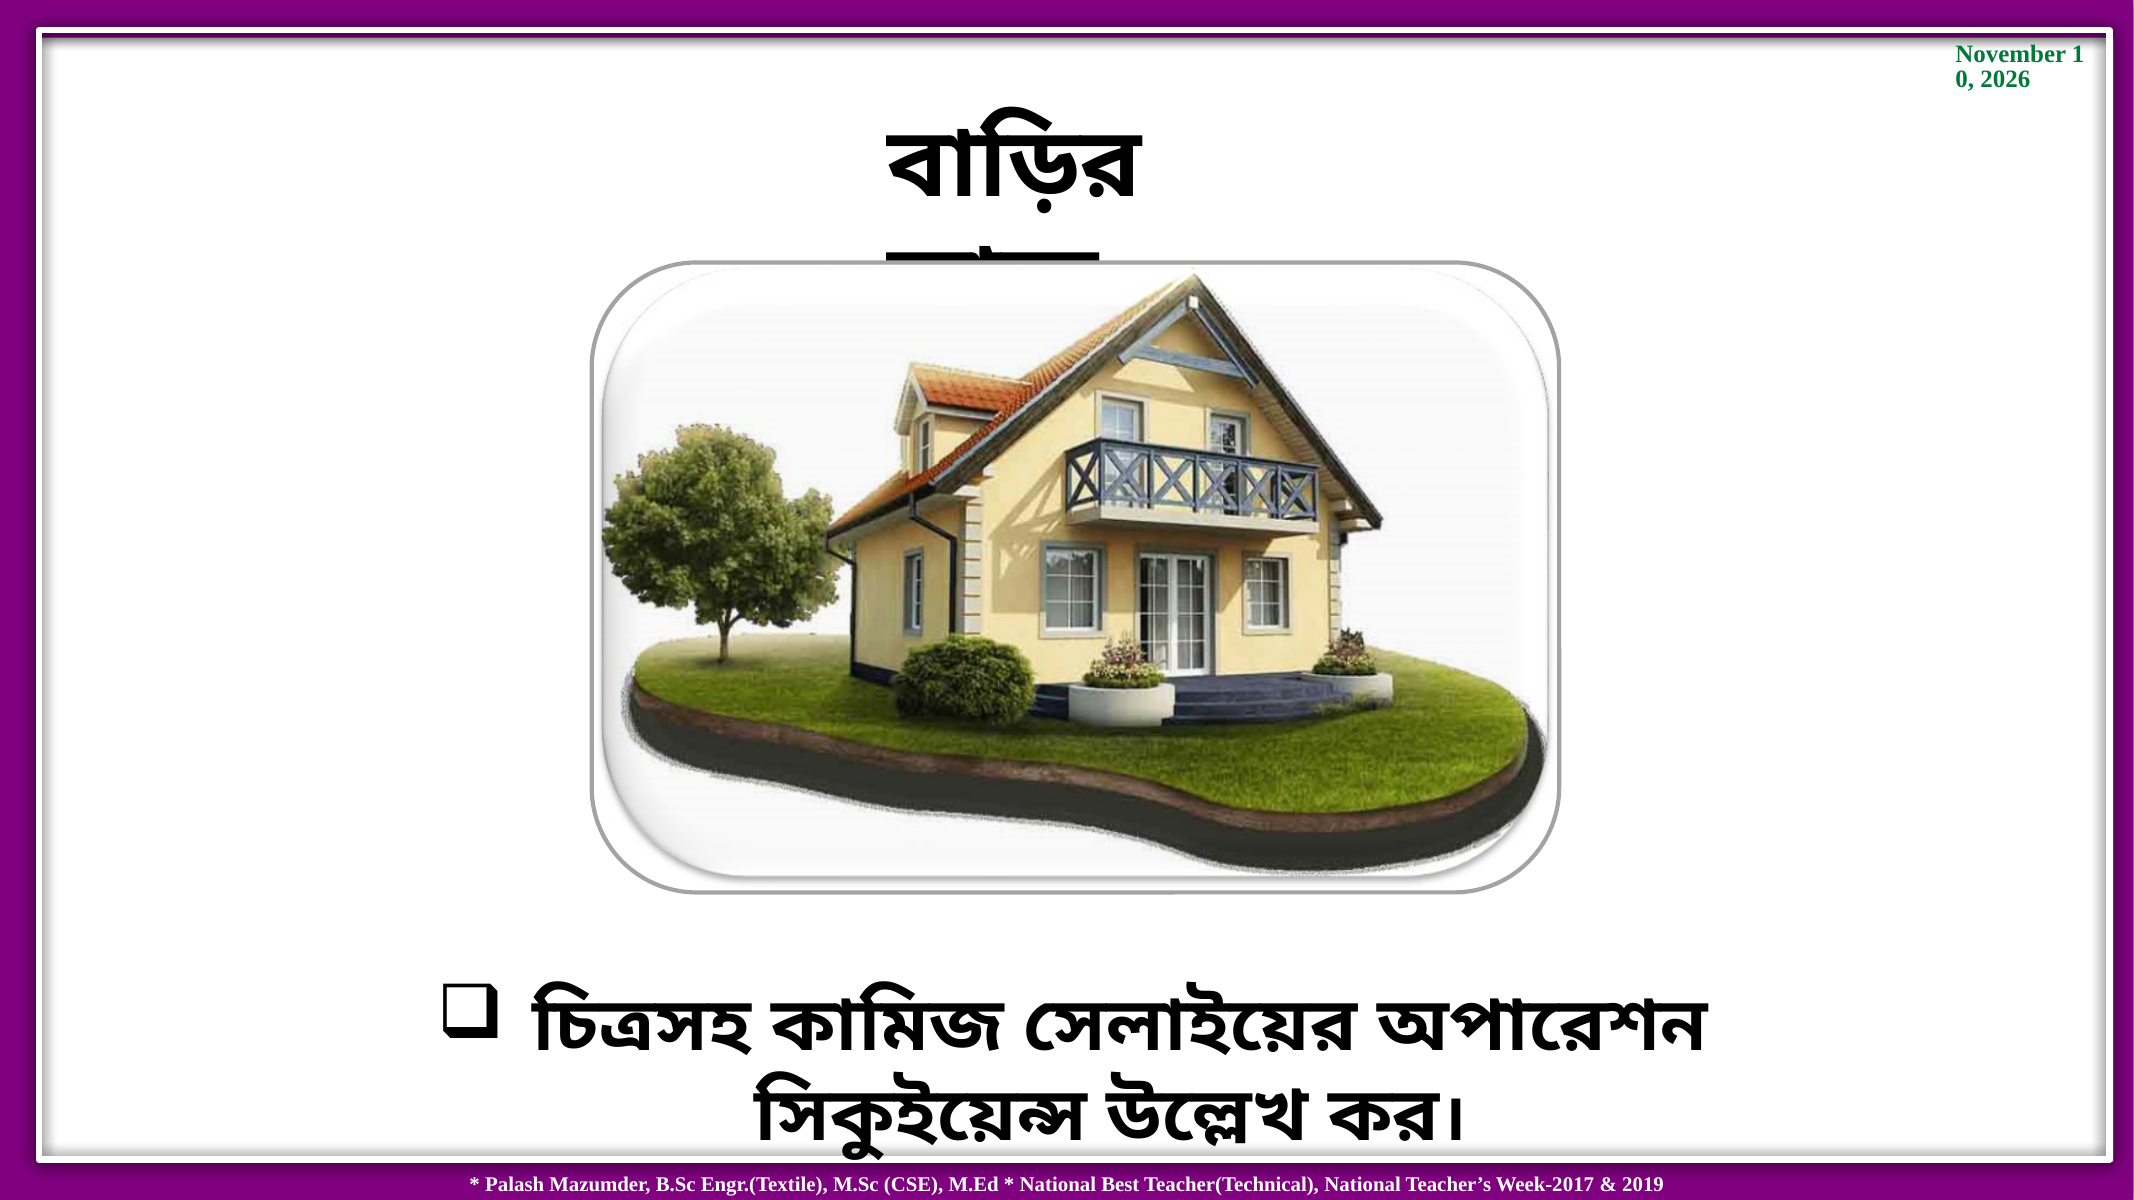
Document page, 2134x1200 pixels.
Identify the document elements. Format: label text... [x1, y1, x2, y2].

text_box চিত্রসহ কামিজ সেলাইয়ের অপারেশন সিকুইয়েন্স উল্লেখ কর। [328, 966, 1817, 1165]
text_box [589, 260, 1562, 895]
text_box বাড়ির কাজ [873, 91, 1273, 260]
